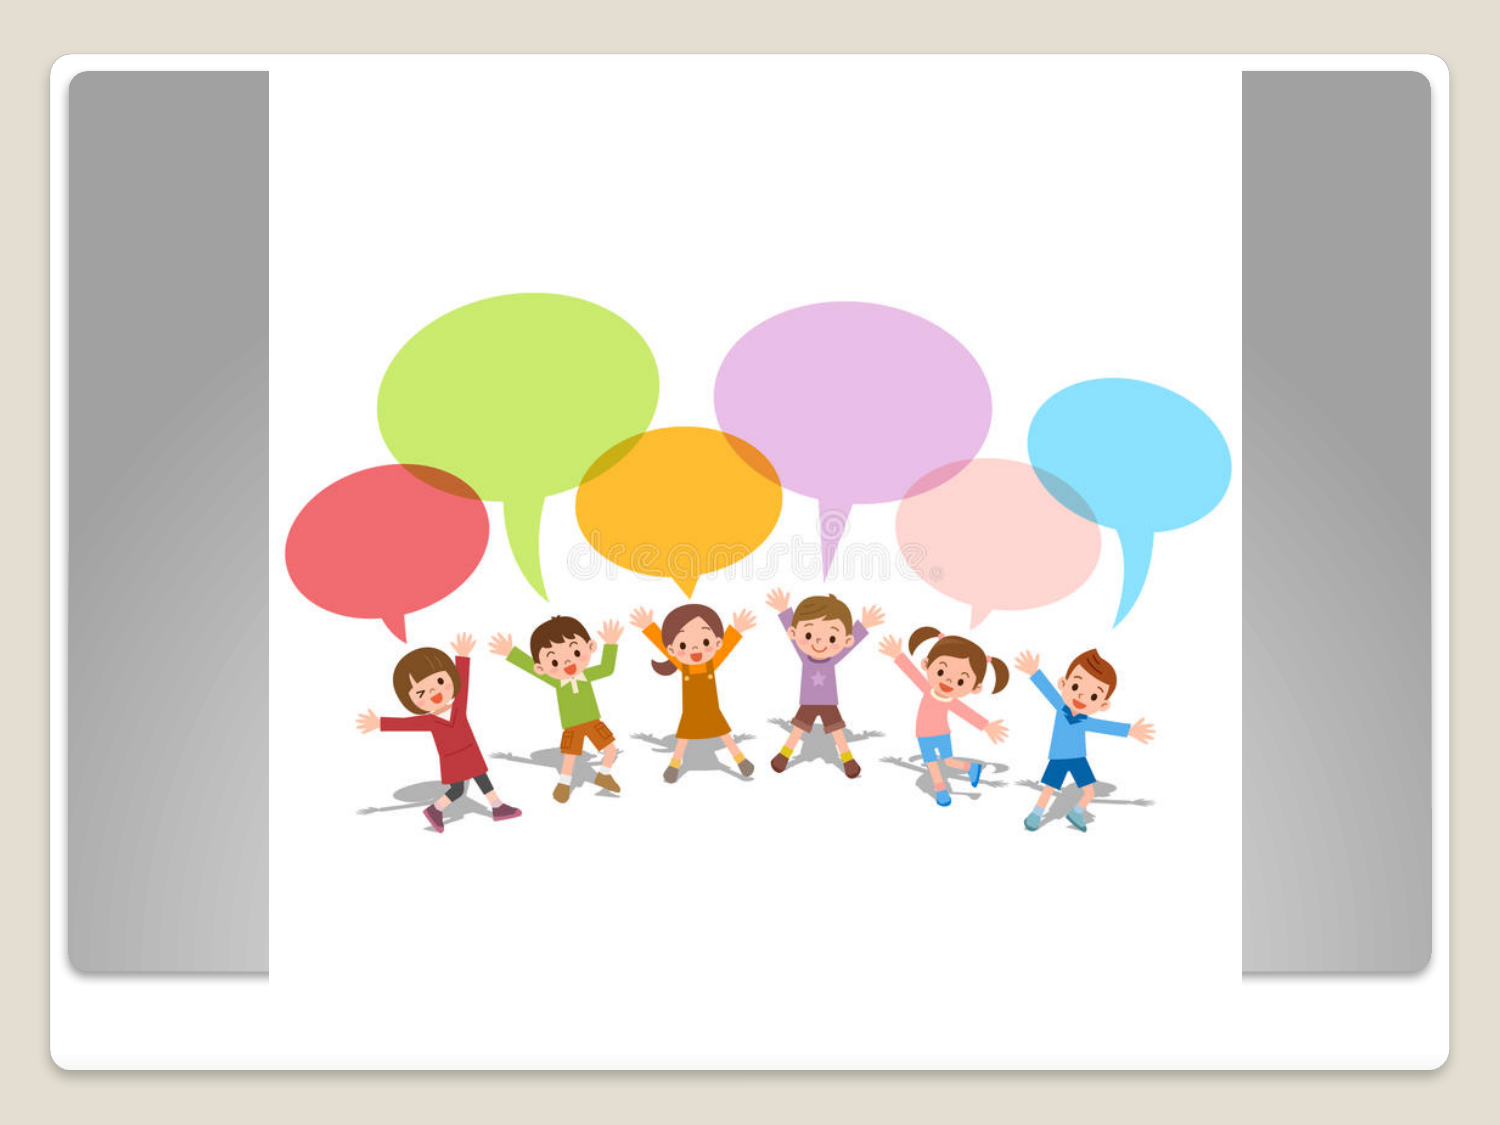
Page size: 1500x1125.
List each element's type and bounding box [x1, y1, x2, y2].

list [269, 58, 1242, 1031]
